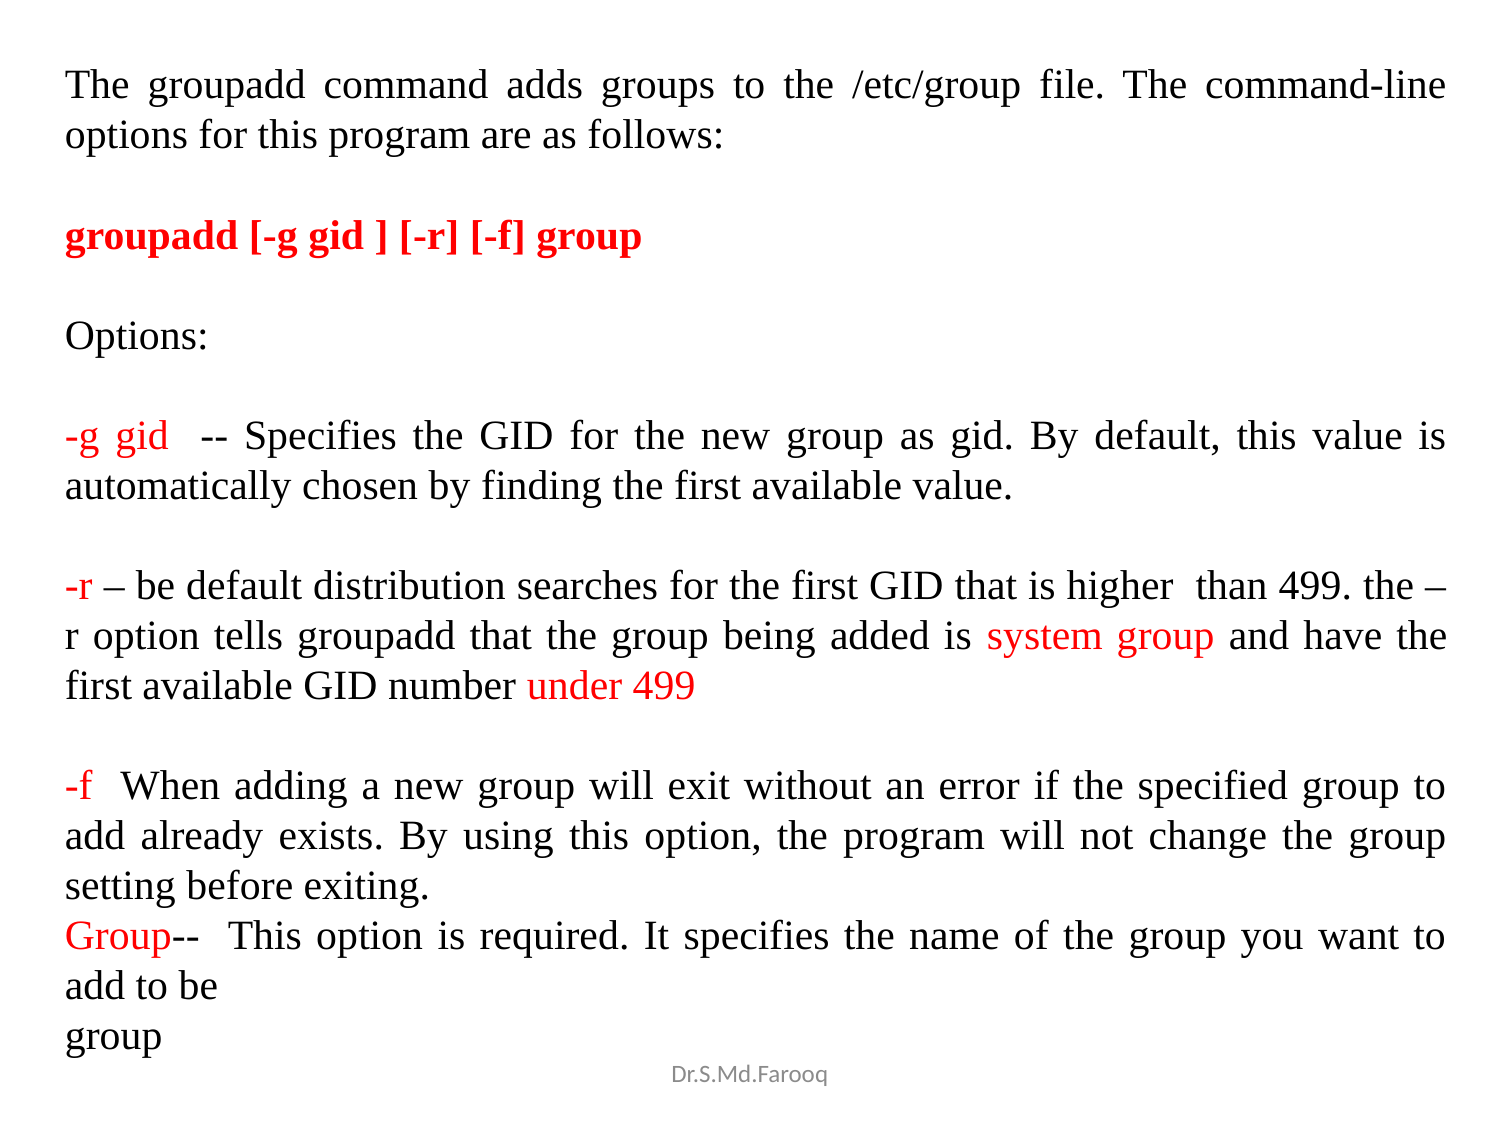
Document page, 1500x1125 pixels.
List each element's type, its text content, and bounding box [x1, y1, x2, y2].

footer Dr.S.Md.Farooq [512, 1042, 988, 1103]
text_box The groupadd command adds groups to the /etc/group file. The command-line options for this program are as follows: groupadd [-g gid ] [-r] [-f] group Options: -g gid -- Specifies the GID for the new group as gid. By default, this value is automatically chosen by finding the first available value. -r – be default distribution searches for the first GID that is higher than 499. the –r option tells groupadd that the group being added is system group and have the first available GID number under 499 -f When adding a new group will exit without an error if the specified group to add already exists. By using this option, the program will not change the group setting before exiting. Group-- This option is required. It specifies the name of the group you want to add to be group [49, 49, 1463, 1066]
